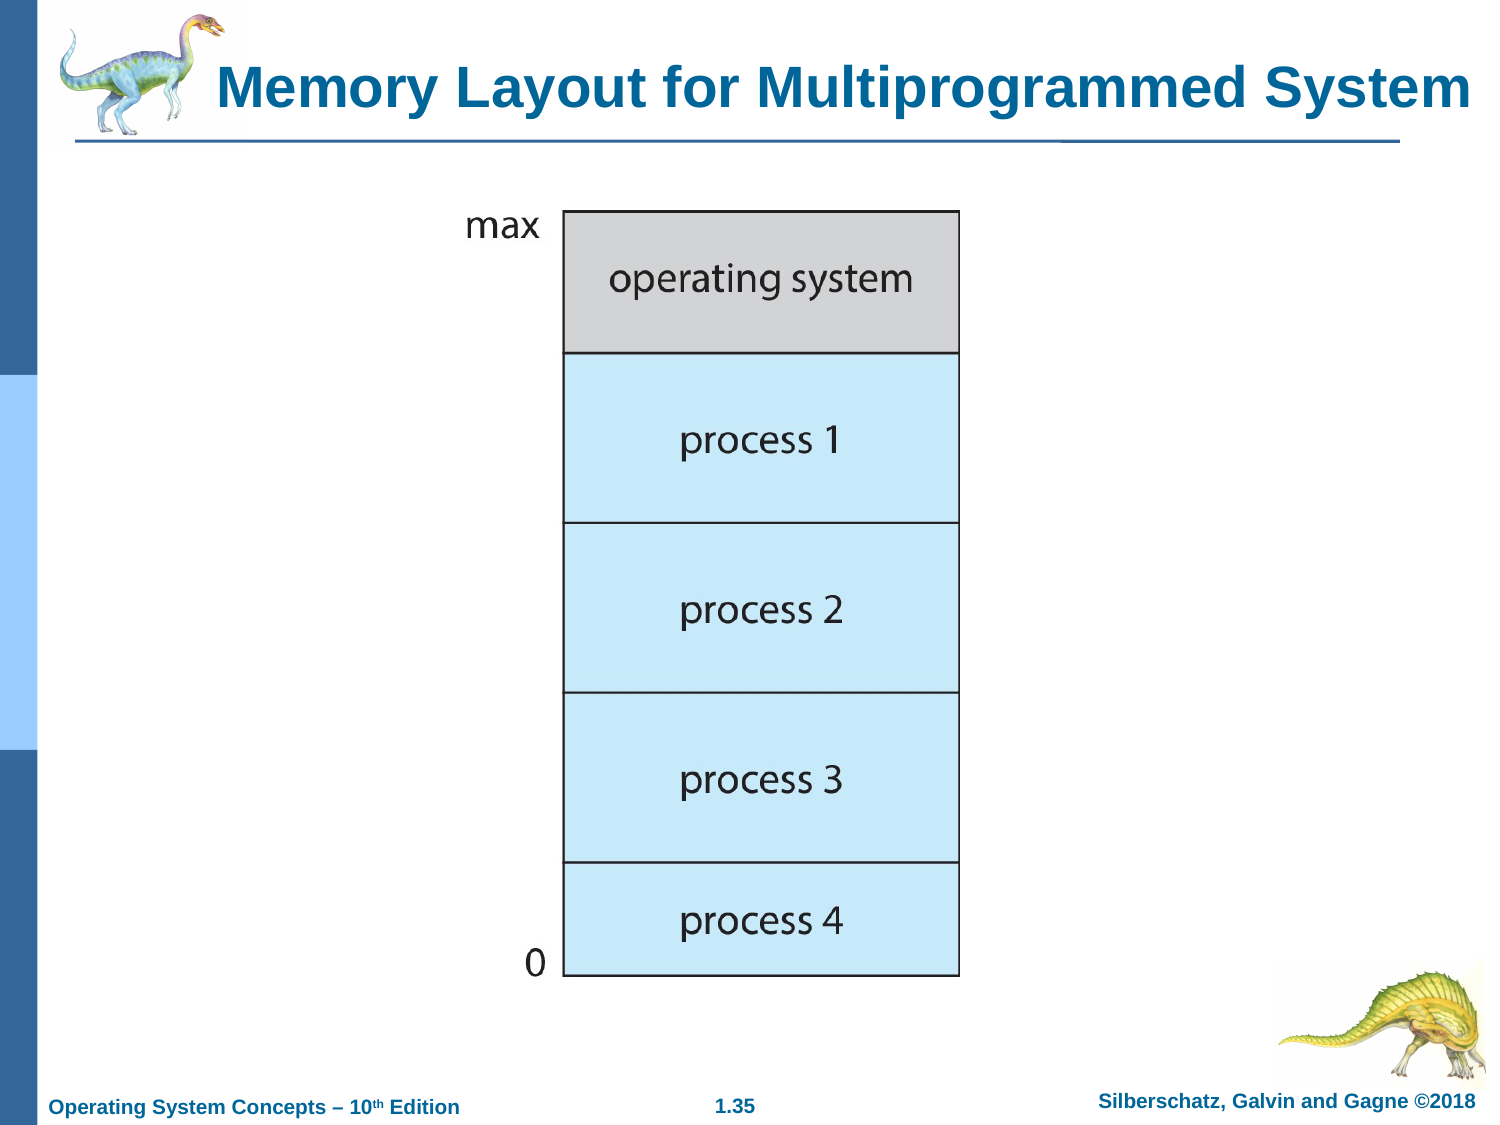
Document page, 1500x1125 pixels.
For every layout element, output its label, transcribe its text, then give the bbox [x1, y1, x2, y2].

picture [46, 0, 243, 149]
picture [1275, 959, 1486, 1090]
picture [464, 201, 960, 986]
title Memory Layout for Multiprogrammed System [169, 32, 1500, 128]
